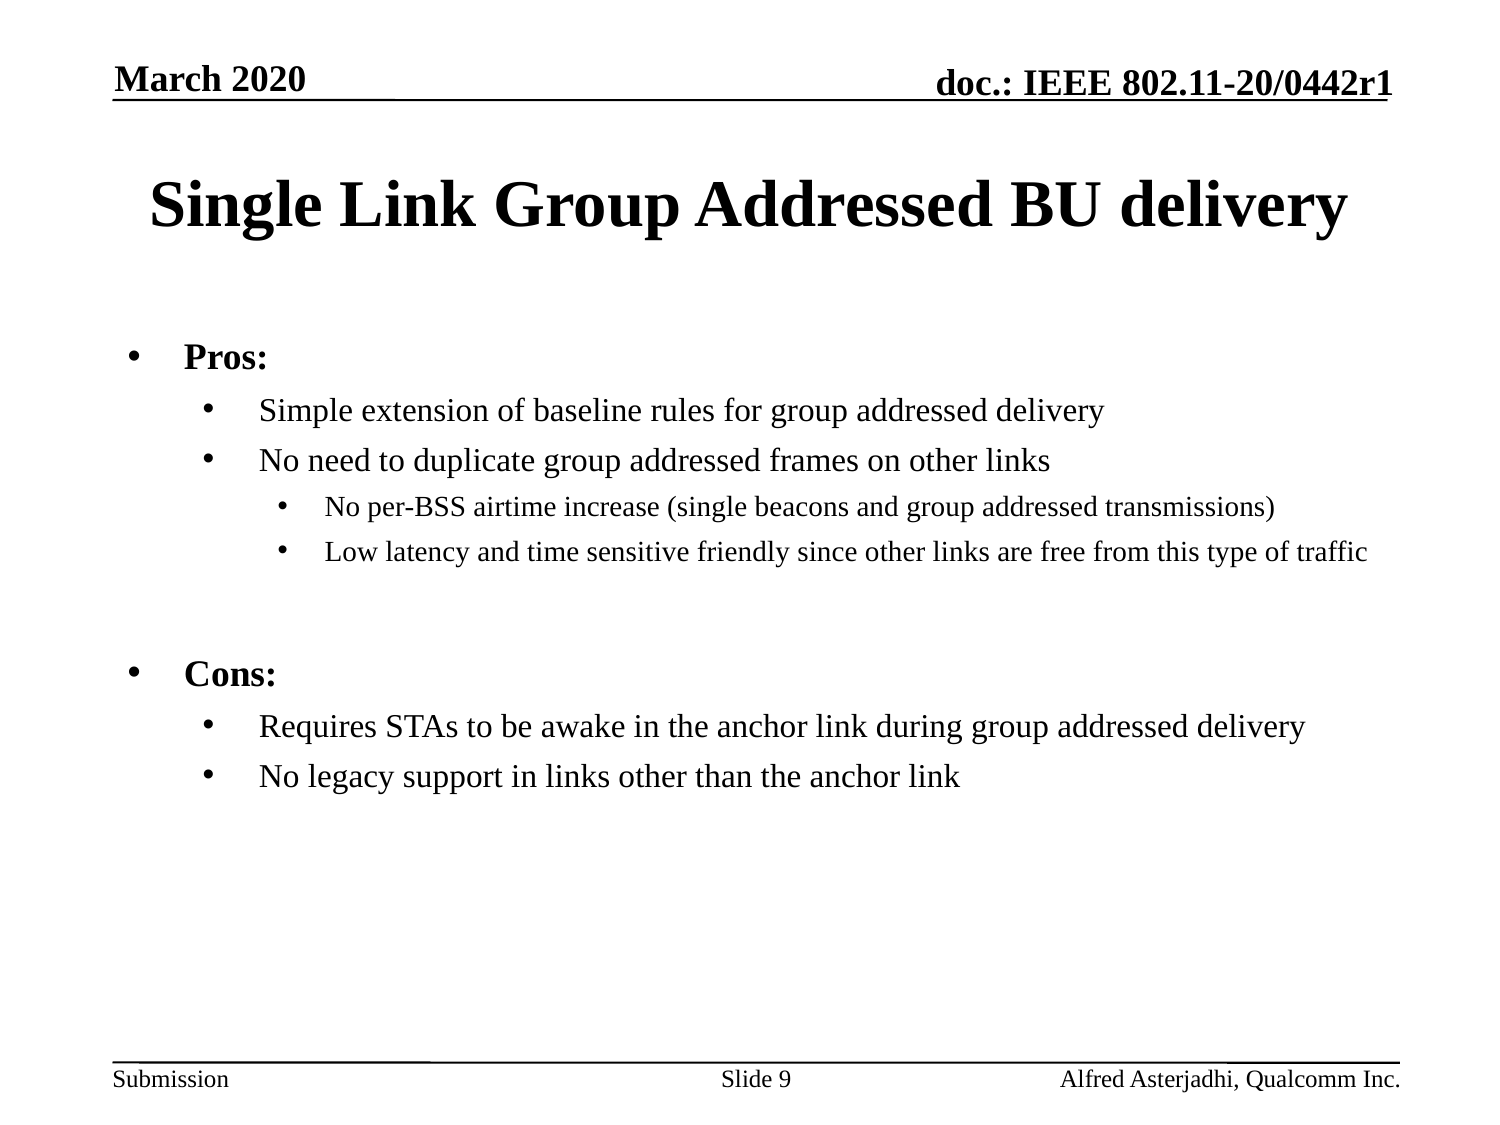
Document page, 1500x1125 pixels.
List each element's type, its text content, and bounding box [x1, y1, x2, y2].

footer Alfred Asterjadhi, Qualcomm Inc. [878, 1061, 1402, 1093]
title Single Link Group Addressed BU delivery [112, 112, 1388, 288]
slide_number Slide 9 [712, 1061, 800, 1123]
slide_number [114, 54, 423, 100]
list Pros: Simple extension of baseline rules for group addressed delivery No need to duplicate group addressed frames on other links No per-BSS airtime increase (single beacons and group addressed transmissions) Low latency and time sensitive friendly since other links are free from this type of traffic Cons: Requires STAs to be awake in the anchor link during group addressed delivery No legacy support in links other than the anchor link [112, 324, 1388, 1000]
